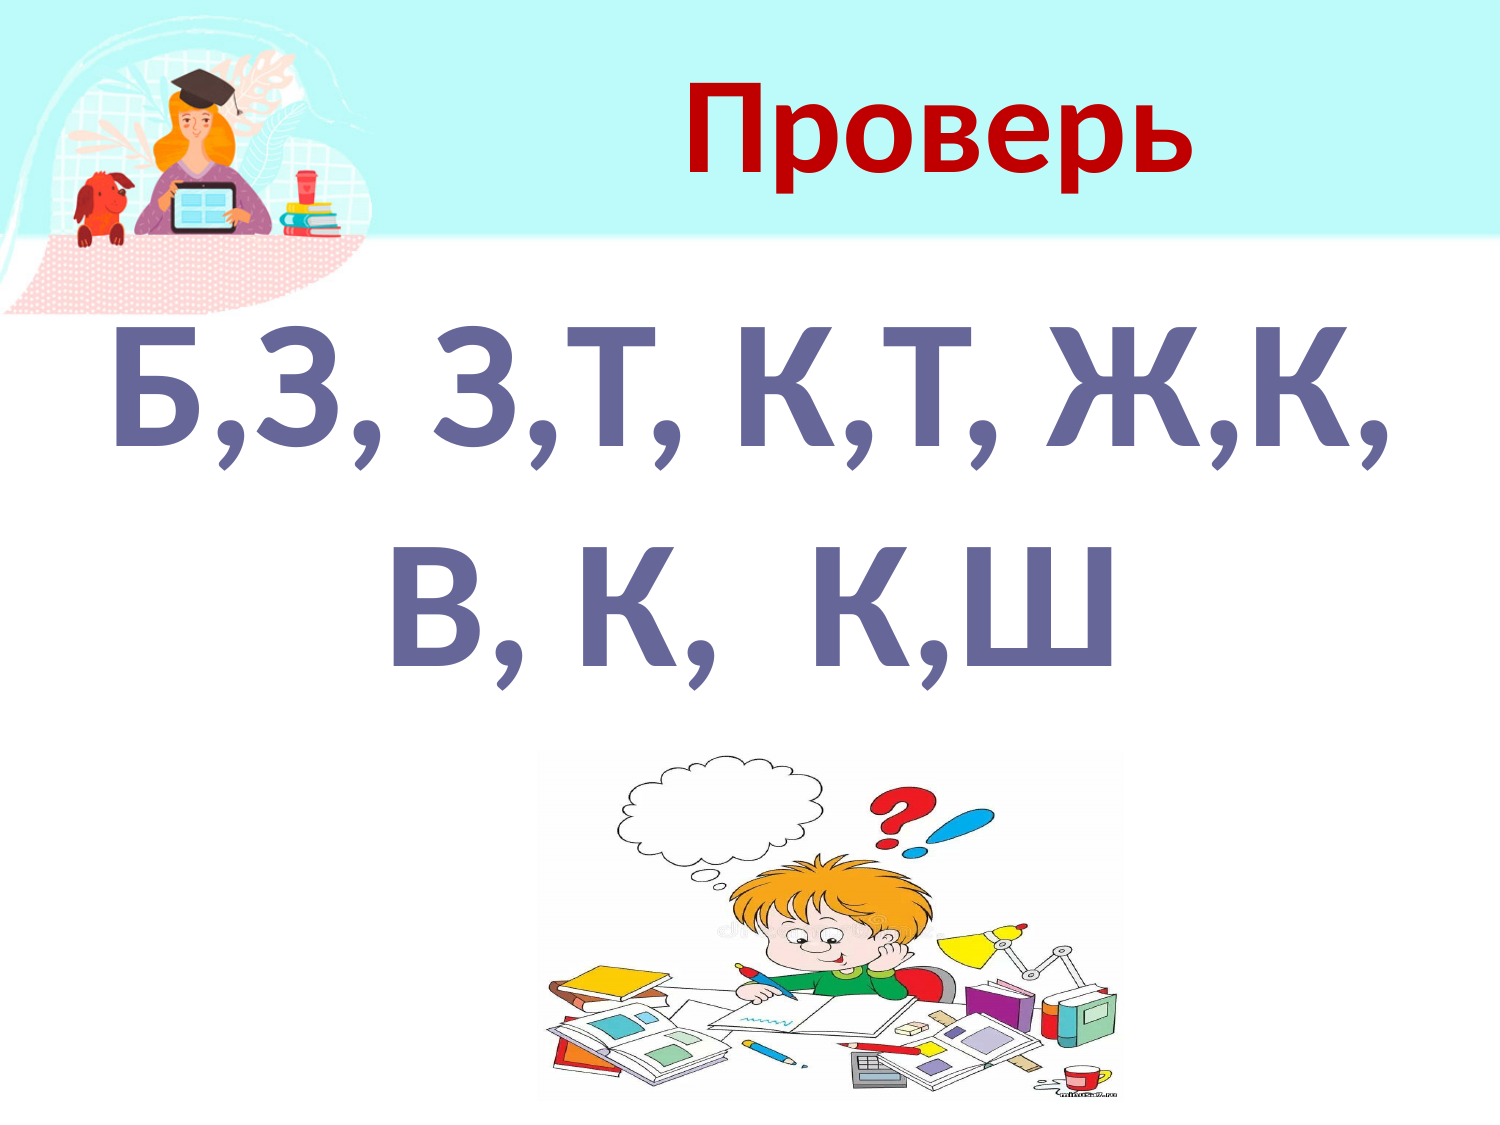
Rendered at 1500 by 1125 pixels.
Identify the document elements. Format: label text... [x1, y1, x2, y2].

title Проверь [407, 7, 1471, 227]
picture [0, 0, 1500, 1125]
list Б,З, З,Т, К,Т, Ж,К, В, К, К,Ш [82, 255, 1424, 941]
